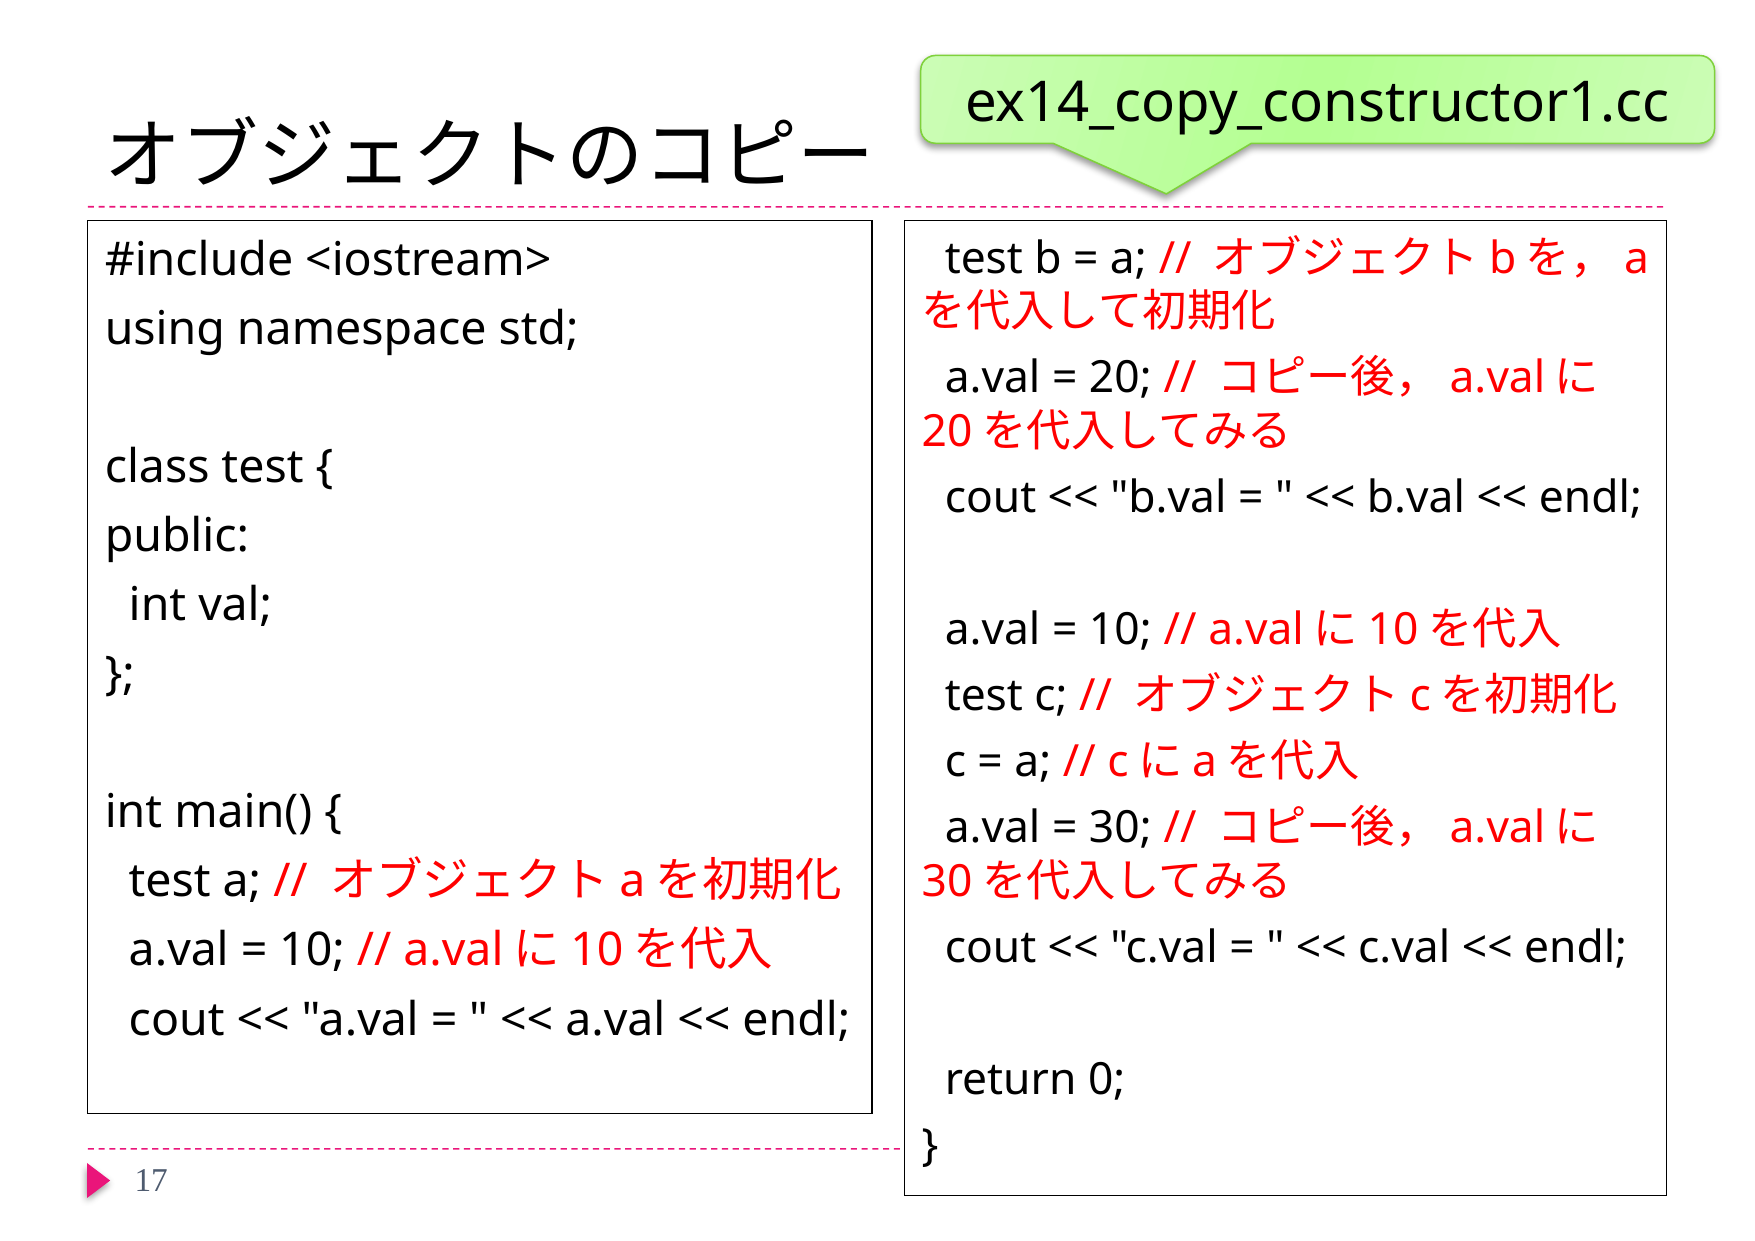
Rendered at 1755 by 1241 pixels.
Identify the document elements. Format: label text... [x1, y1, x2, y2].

title オブジェクトのコピー [87, 27, 1667, 207]
text_box ex14_copy_constructor1.cc [919, 54, 1716, 195]
slide_number 17 [117, 1149, 498, 1216]
text_box test b = a; // オブジェクトbを，aを代入して初期化 a.val = 20; // コピー後，a.valに20を代入してみる cout << "b.val = " << b.val << endl; a.val = 10; // a.valに10を代入 test c; // オブジェクトcを初期化 c = a; // cにaを代入 a.val = 30; // コピー後，a.valに30を代入してみる cout << "c.val = " << c.val << endl; return 0; } [904, 220, 1667, 1196]
list #include <iostream> using namespace std; class test { public: int val; }; int main() { test a; // オブジェクトaを初期化 a.val = 10; // a.valに10を代入 cout << "a.val = " << a.val << endl; [87, 220, 873, 1114]
